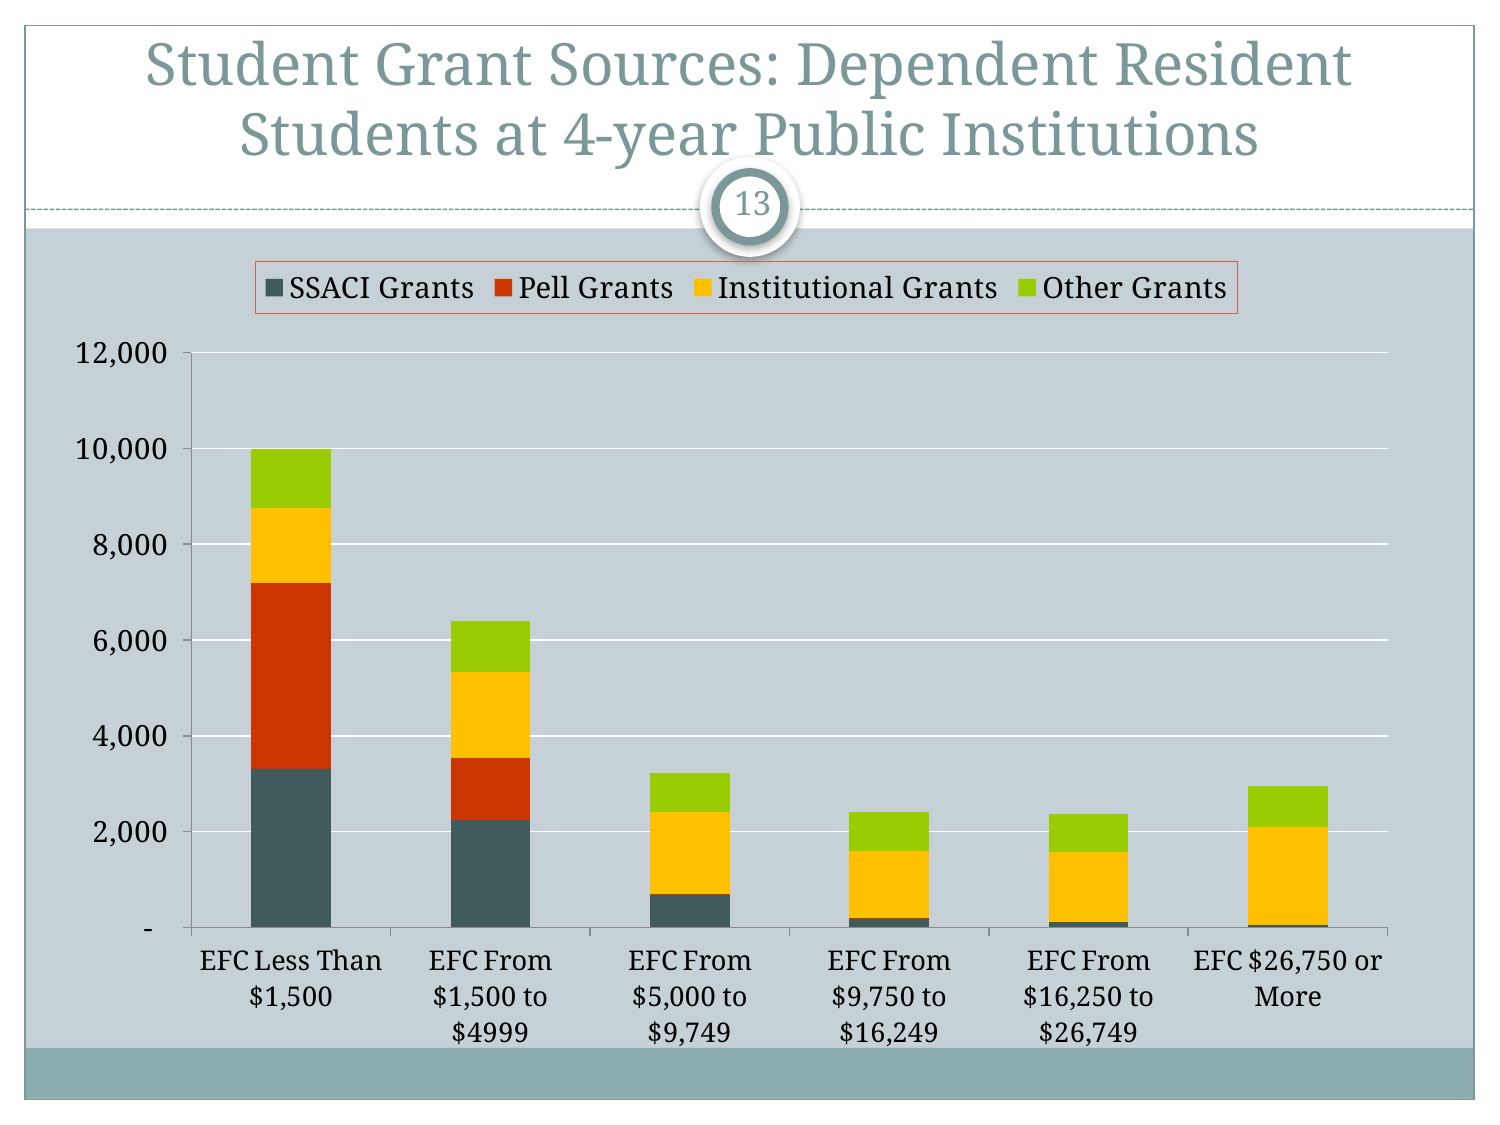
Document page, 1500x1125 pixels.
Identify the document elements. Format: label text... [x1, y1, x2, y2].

chart [49, 250, 1445, 1051]
slide_number 13 [715, 168, 791, 241]
title Student Grant Sources: Dependent Resident Students at 4-year Public Institutions [50, 50, 1450, 175]
